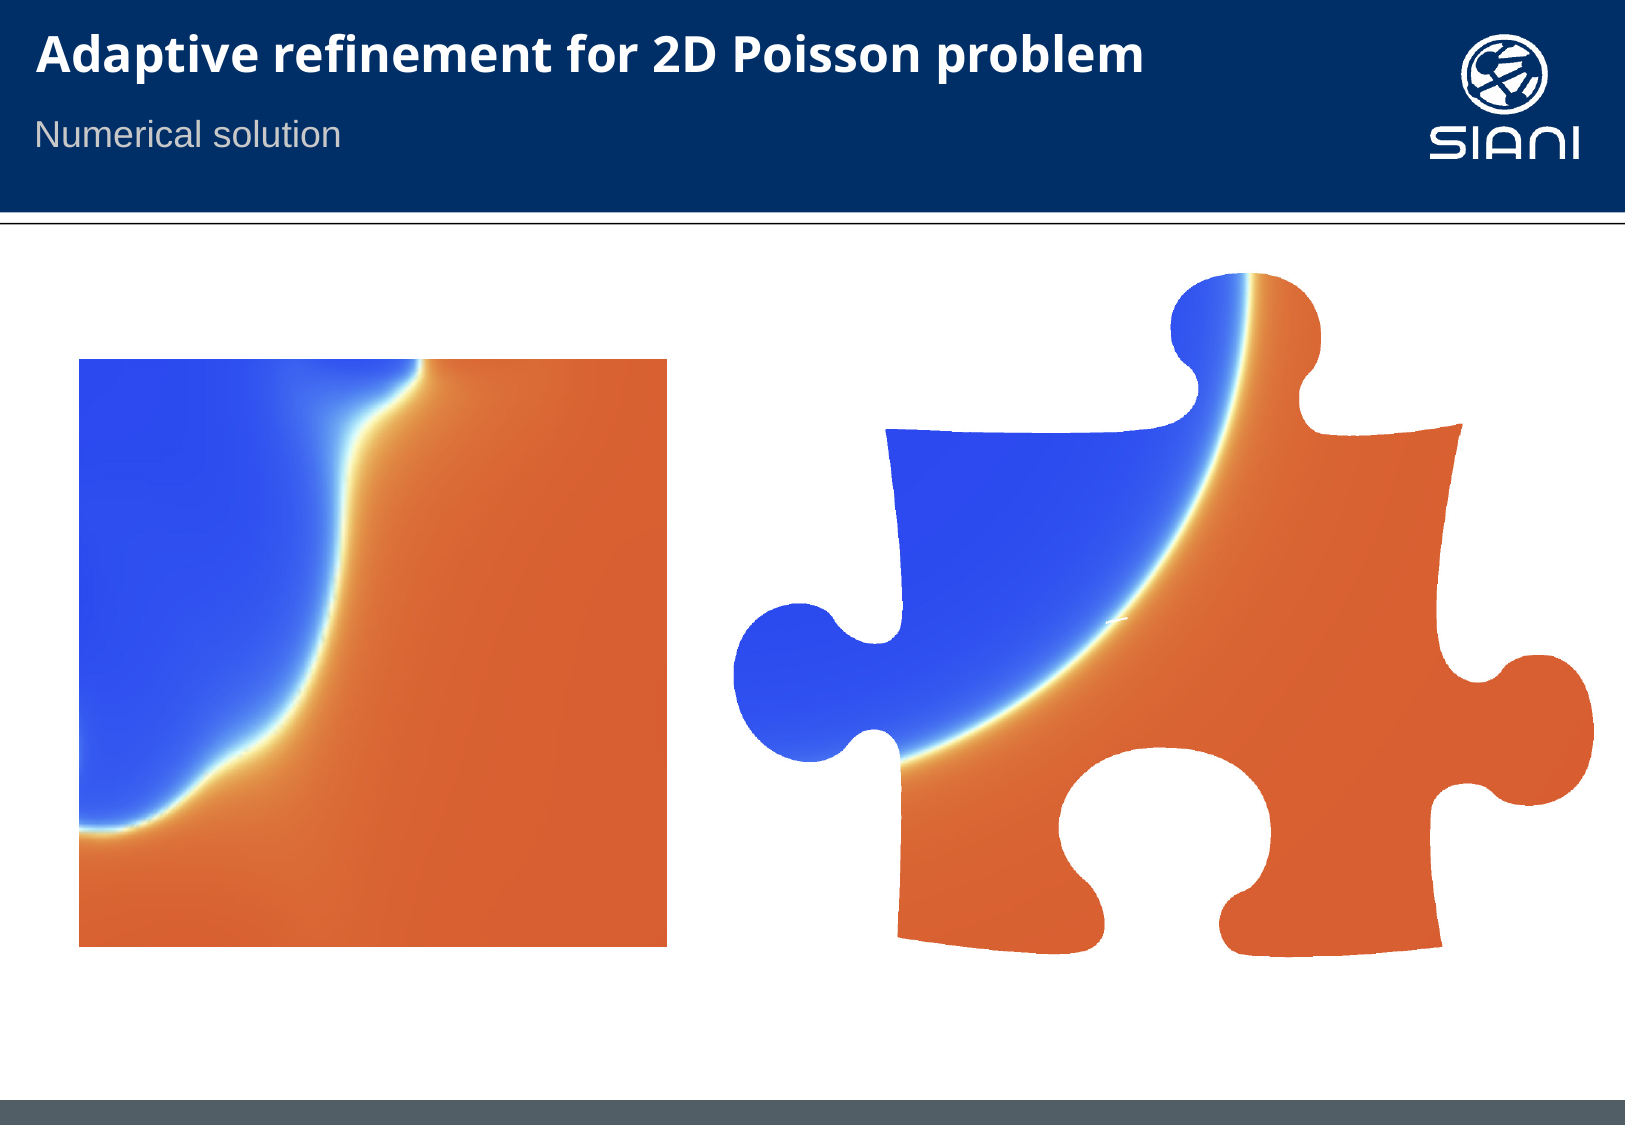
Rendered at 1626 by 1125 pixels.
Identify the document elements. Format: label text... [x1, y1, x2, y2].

text_box Numerical solution [19, 114, 368, 161]
picture [1401, 22, 1606, 171]
text_box Adaptive refinement for 2D Poisson problem [21, 14, 1289, 110]
picture [69, 350, 675, 953]
picture [706, 259, 1603, 964]
